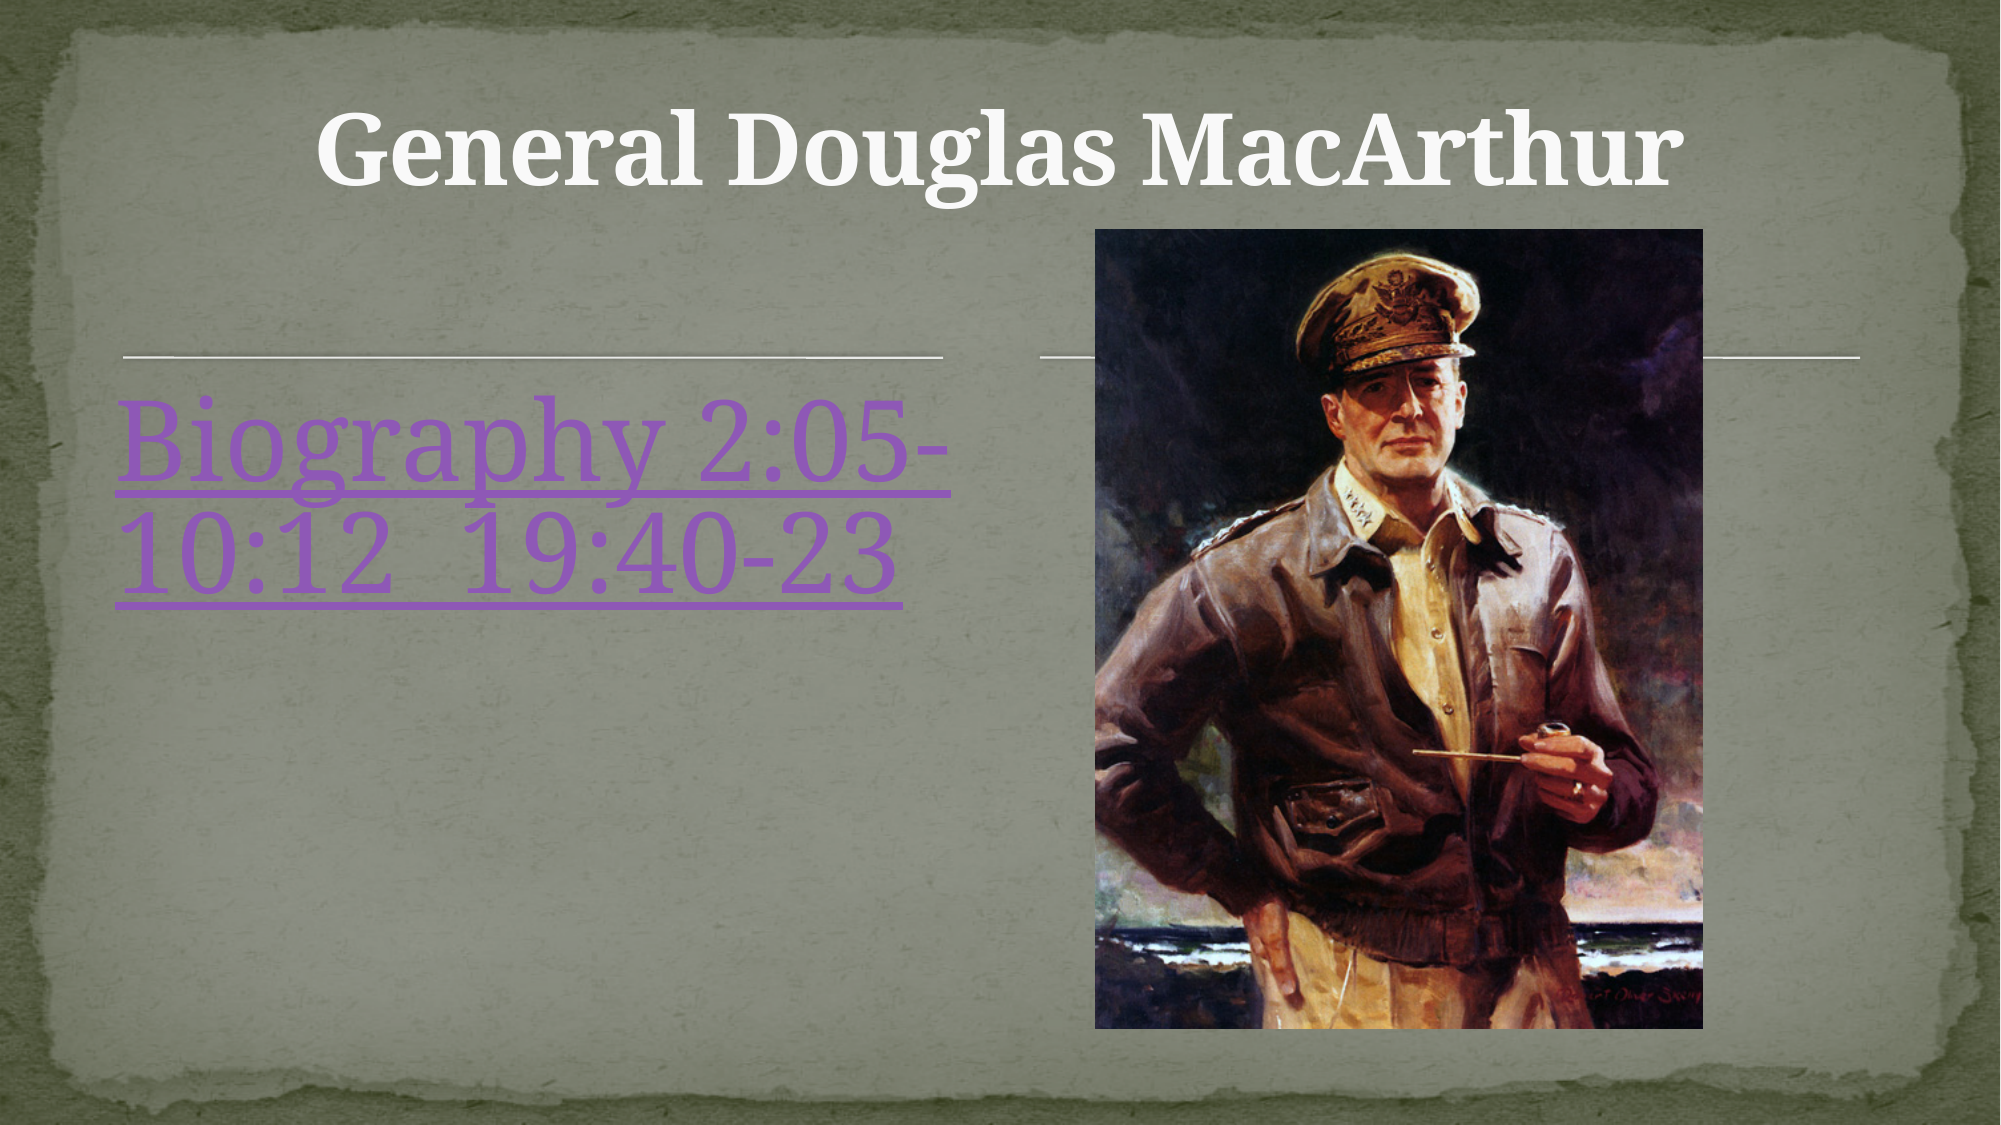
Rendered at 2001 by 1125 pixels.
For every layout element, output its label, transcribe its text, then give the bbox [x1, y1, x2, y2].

title General Douglas MacArthur [99, 25, 1900, 213]
list Biography 2:05-10:12 19:40-23 [99, 360, 984, 1004]
picture [1095, 229, 1704, 1030]
